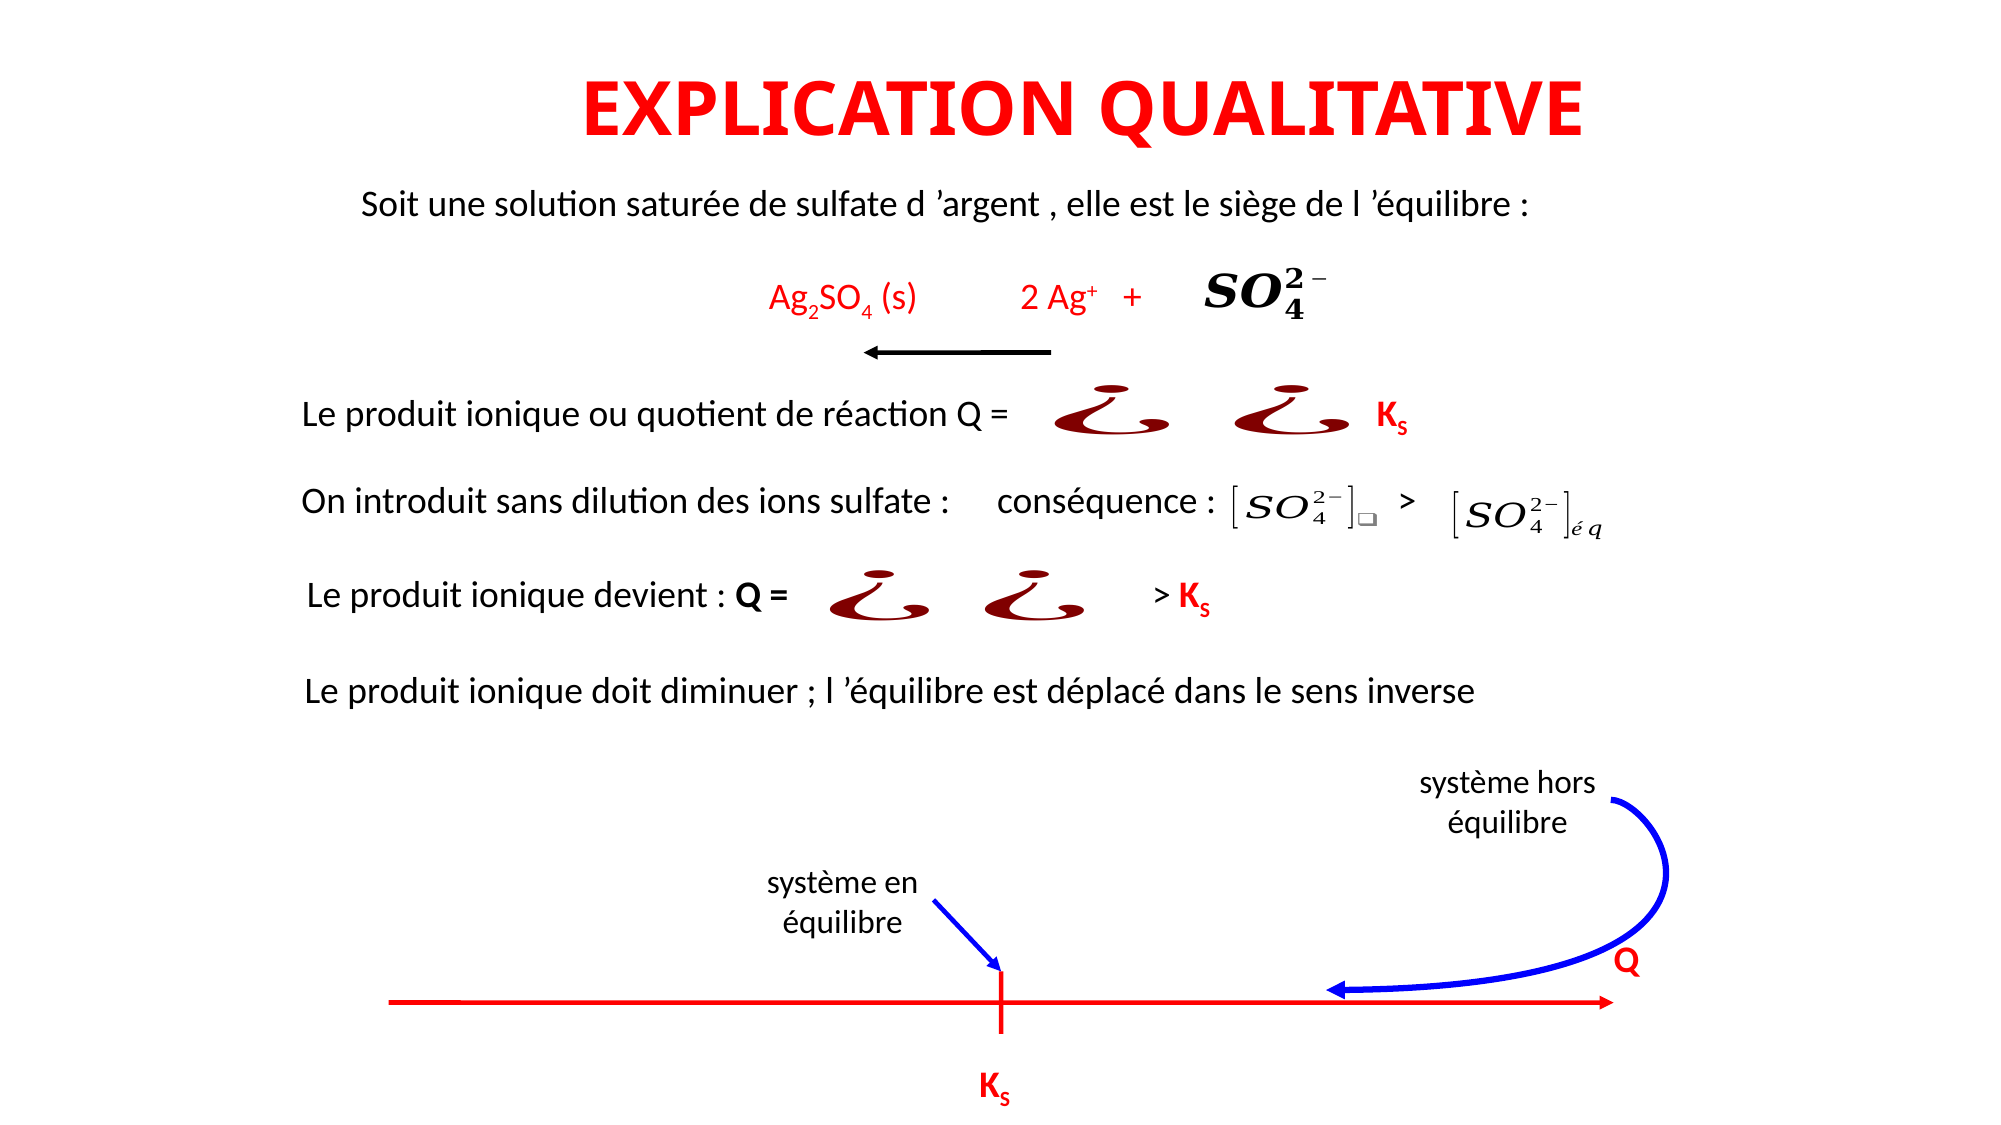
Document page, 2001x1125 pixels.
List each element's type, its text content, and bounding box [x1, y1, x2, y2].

text_box Soit une solution saturée de sulfate d ’argent , elle est le siège de l ’équilibre : [346, 171, 1545, 232]
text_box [1326, 800, 1615, 991]
text_box > [1383, 468, 1432, 528]
text_box [863, 346, 1052, 359]
text_box On introduit sans dilution des ions sulfate : [286, 468, 966, 528]
text_box KS [1362, 381, 1423, 448]
text_box conséquence : [982, 468, 1232, 528]
text_box système en équilibre [751, 852, 934, 927]
text_box Le produit ionique ou quotient de réaction Q = [287, 381, 1042, 441]
text_box > KS [1137, 562, 1225, 629]
title EXPLICATION QUALITATIVE [332, 25, 1833, 159]
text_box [934, 900, 1002, 969]
text_box système hors équilibre [1404, 752, 1611, 800]
text_box Le produit ionique doit diminuer ; l ’équilibre est déplacé dans le sens inverse [289, 658, 1492, 719]
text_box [388, 927, 1655, 1114]
text_box Le produit ionique devient : Q = [292, 562, 804, 623]
